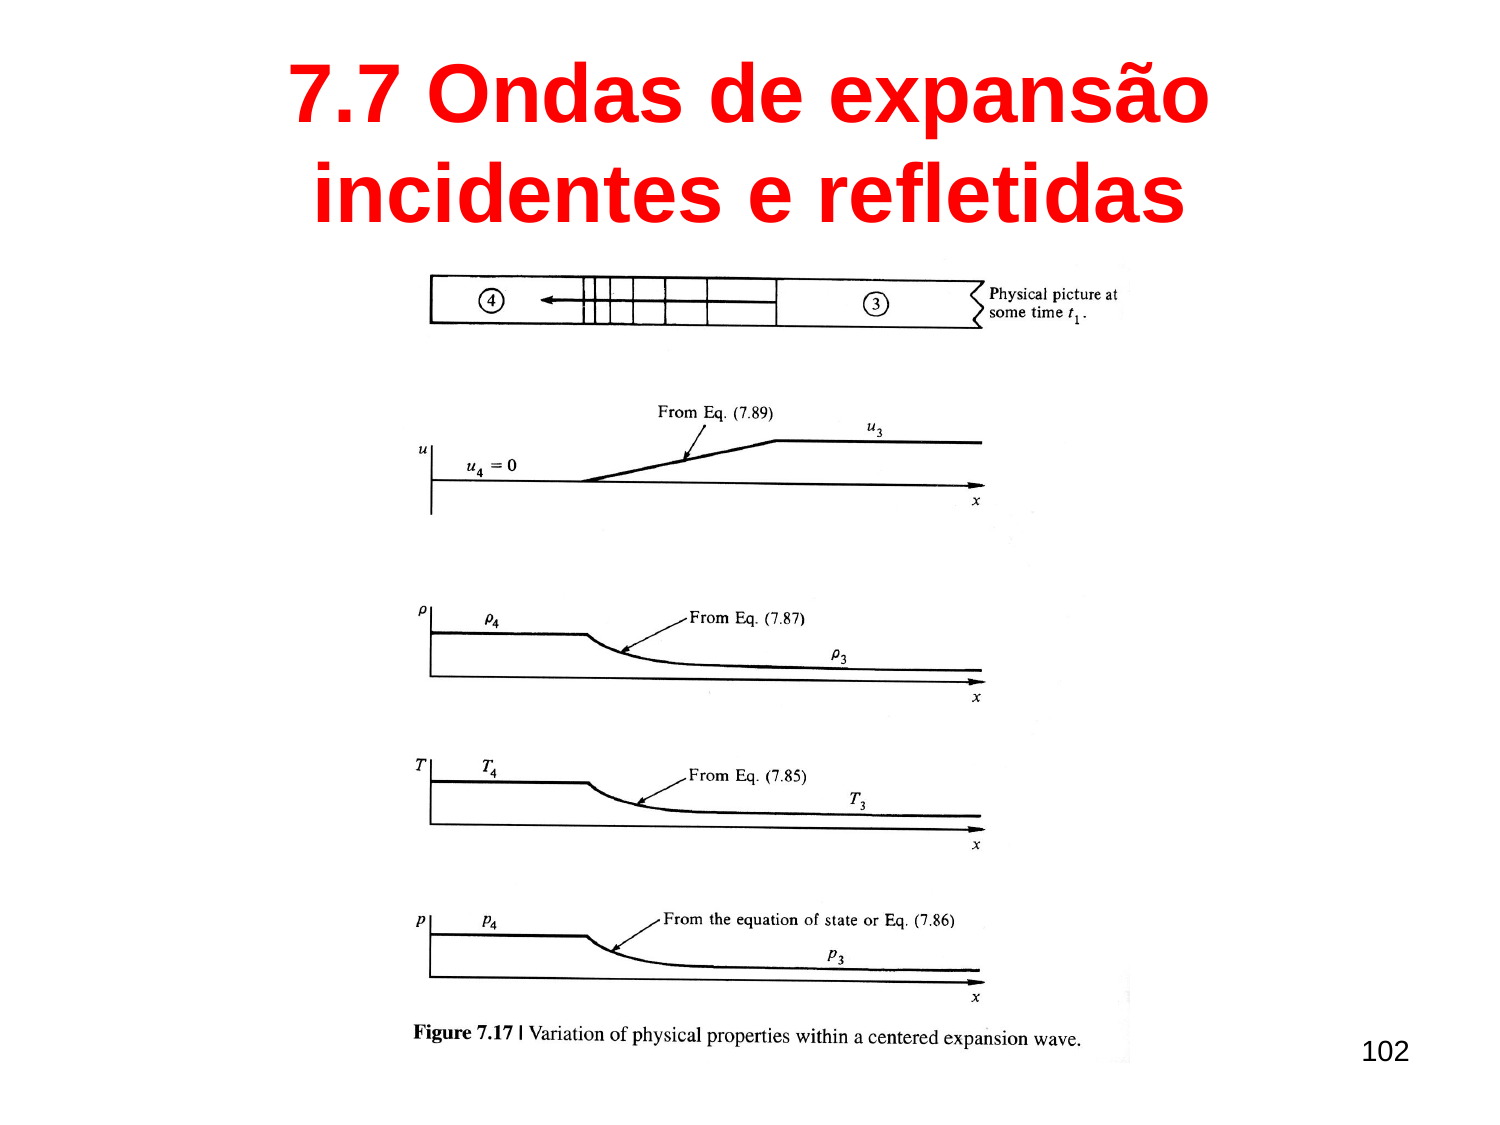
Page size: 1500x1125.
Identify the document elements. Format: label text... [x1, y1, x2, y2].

slide_number 102 [1074, 1024, 1426, 1103]
picture [359, 255, 1130, 1063]
title 7.7 Ondas de expansão incidentes e refletidas [74, 44, 1426, 233]
